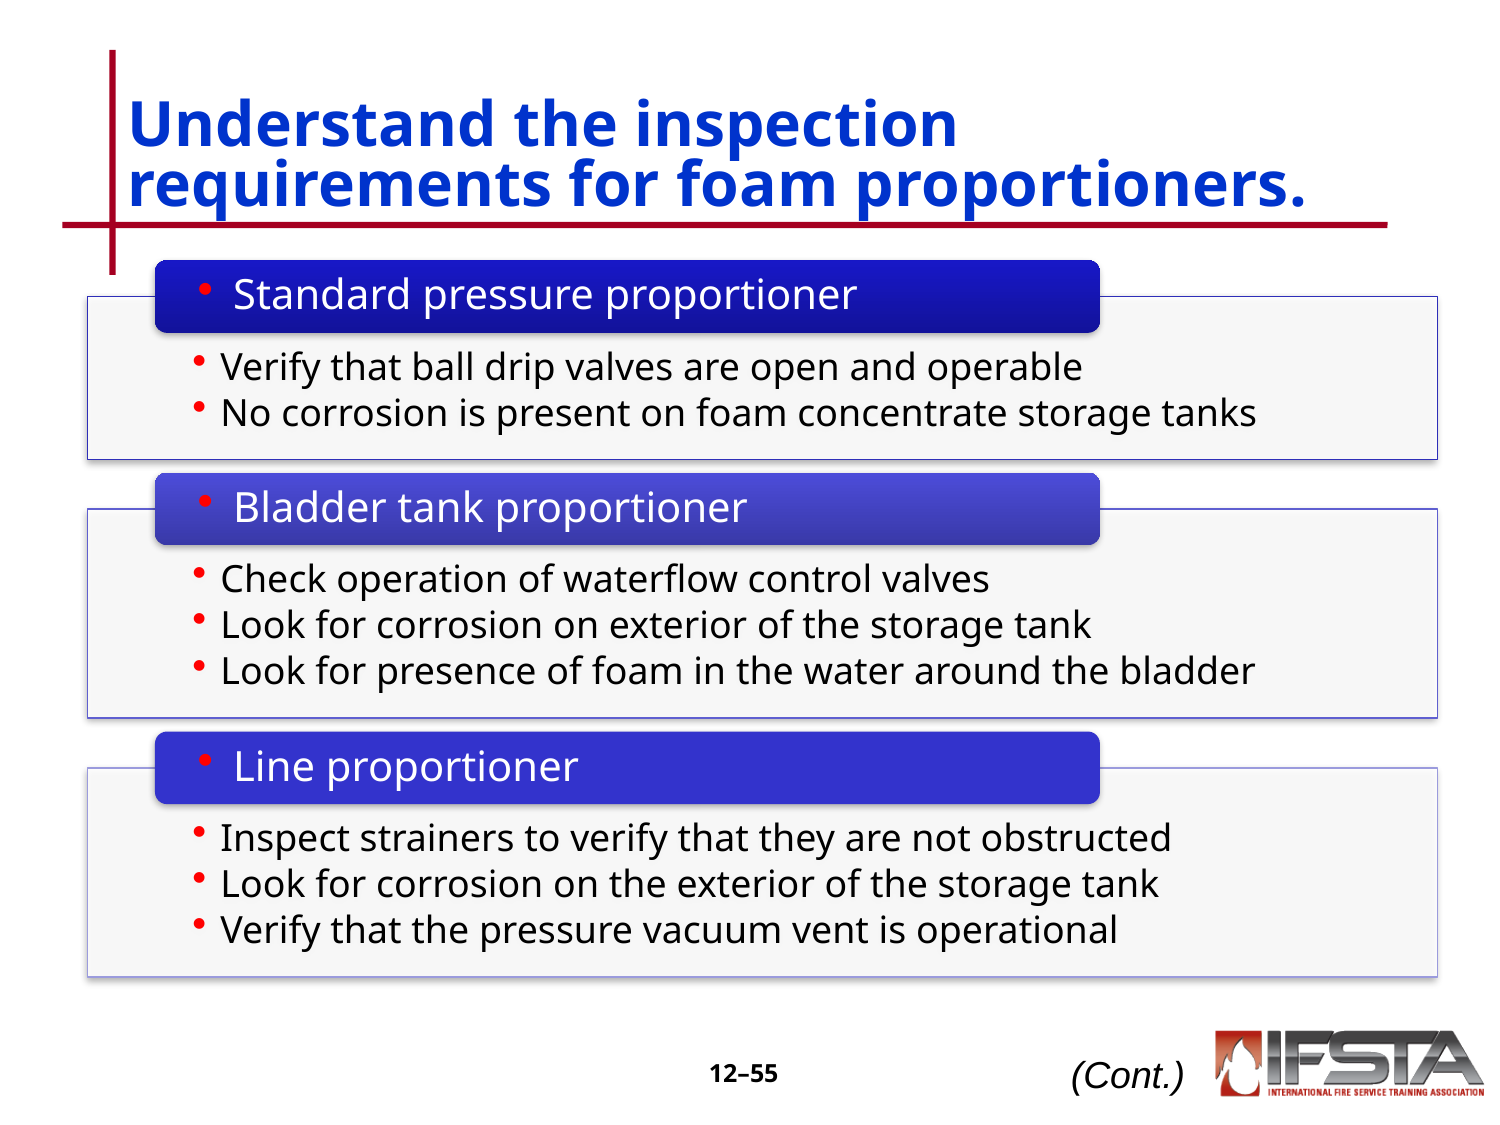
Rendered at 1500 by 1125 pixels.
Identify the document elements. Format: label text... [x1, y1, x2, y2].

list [87, 249, 1438, 988]
slide_number 12–54 [587, 1050, 900, 1125]
text_box (Cont.) [950, 1043, 1200, 1103]
picture [1215, 1030, 1485, 1099]
title Understand the inspection requirements for foam proportioners. [112, 91, 1388, 242]
